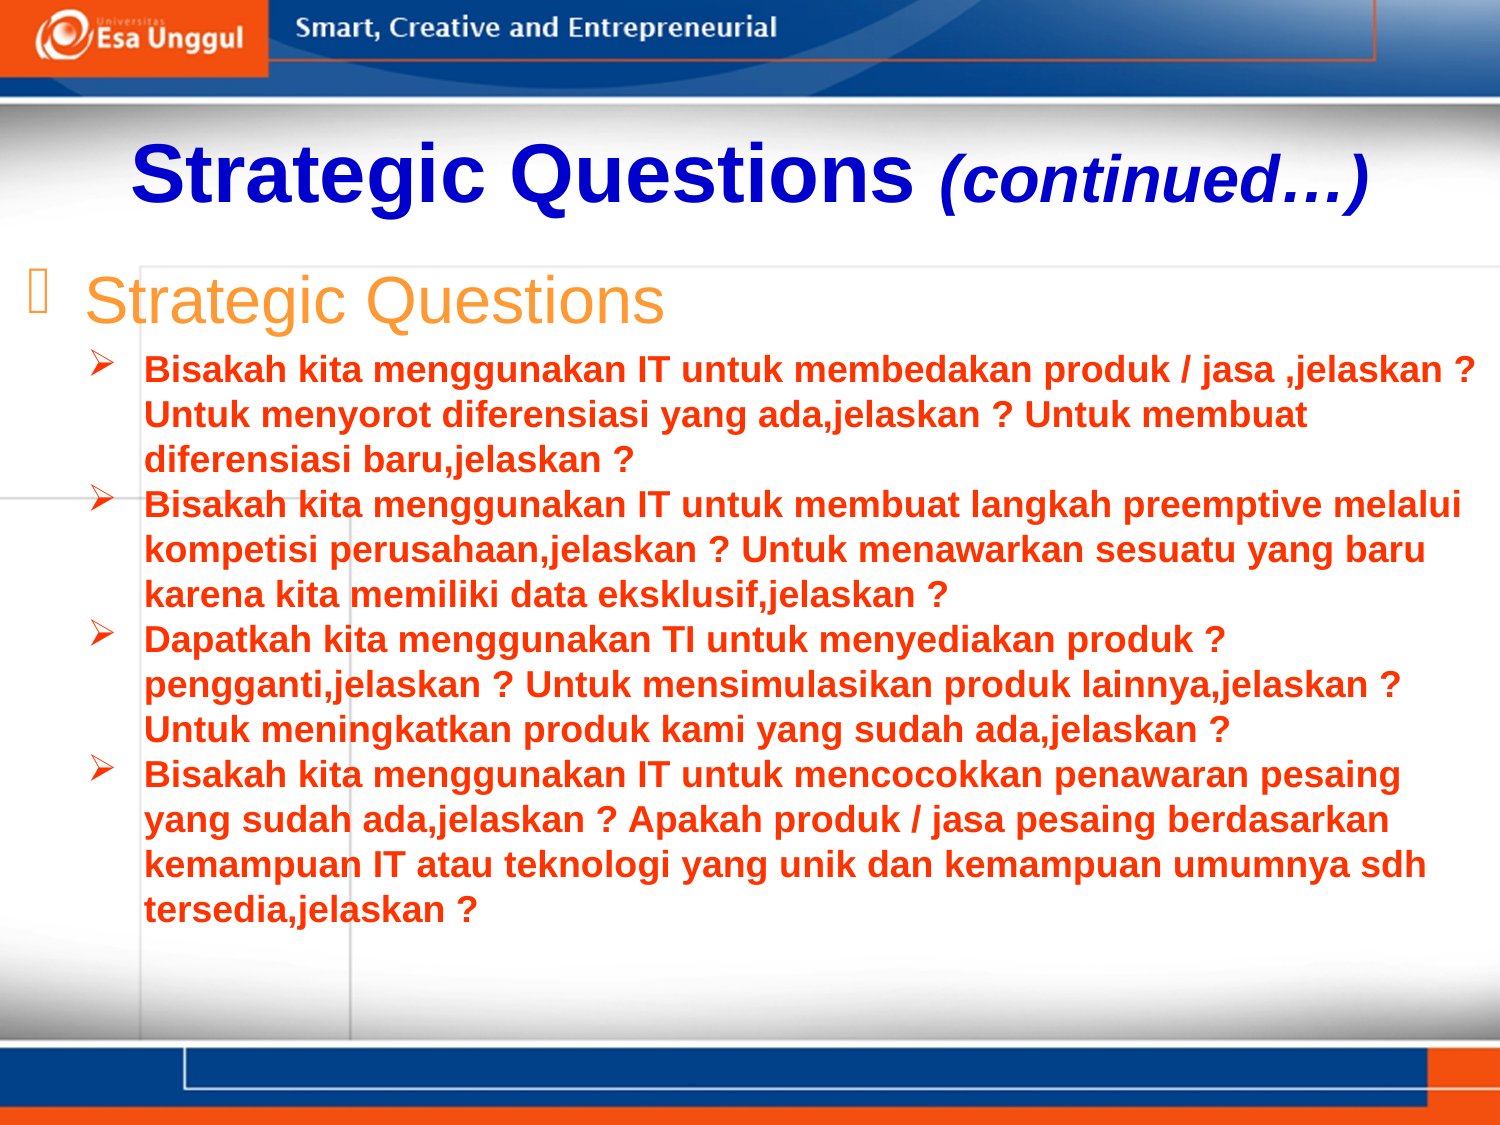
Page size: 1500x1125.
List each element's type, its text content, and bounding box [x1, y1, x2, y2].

text_box Strategic Questions (continued…) [75, 75, 1425, 249]
text_box Bisakah kita menggunakan IT untuk membedakan produk / jasa ,jelaskan ? Untuk menyorot diferensiasi yang ada,jelaskan ? Untuk membuat diferensiasi baru,jelaskan ? Bisakah kita menggunakan IT untuk membuat langkah preemptive melalui kompetisi perusahaan,jelaskan ? Untuk menawarkan sesuatu yang baru karena kita memiliki data eksklusif,jelaskan ? Dapatkah kita menggunakan TI untuk menyediakan produk ? pengganti,jelaskan ? Untuk mensimulasikan produk lainnya,jelaskan ? Untuk meningkatkan produk kami yang sudah ada,jelaskan ? Bisakah kita menggunakan IT untuk mencocokkan penawaran pesaing yang sudah ada,jelaskan ? Apakah produk / jasa pesaing berdasarkan kemampuan IT atau teknologi yang unik dan kemampuan umumnya sdh tersedia,jelaskan ? [72, 338, 1497, 988]
picture [0, 0, 1500, 1125]
text_box Strategic Questions [13, 249, 1500, 350]
